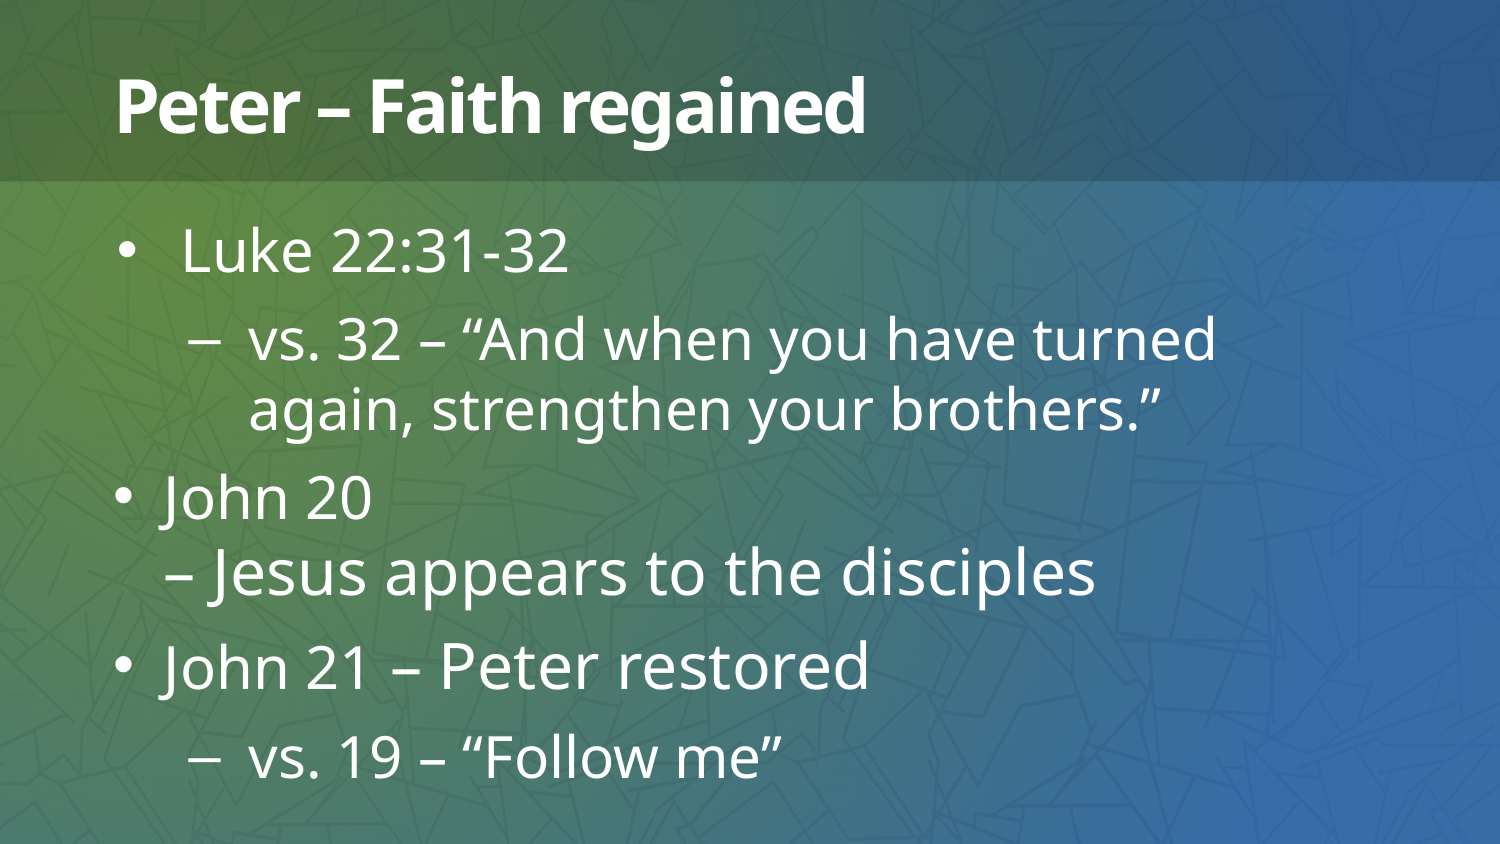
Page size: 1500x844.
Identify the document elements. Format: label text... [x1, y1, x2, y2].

title Peter – Faith regained [98, 33, 1397, 175]
list Luke 22:31-32 vs. 32 – “And when you have turned again, strengthen your brothers.” John 20 – Jesus appears to the disciples John 21 – Peter restored vs. 19 – “Follow me” [98, 205, 1397, 803]
picture [0, 0, 1500, 844]
